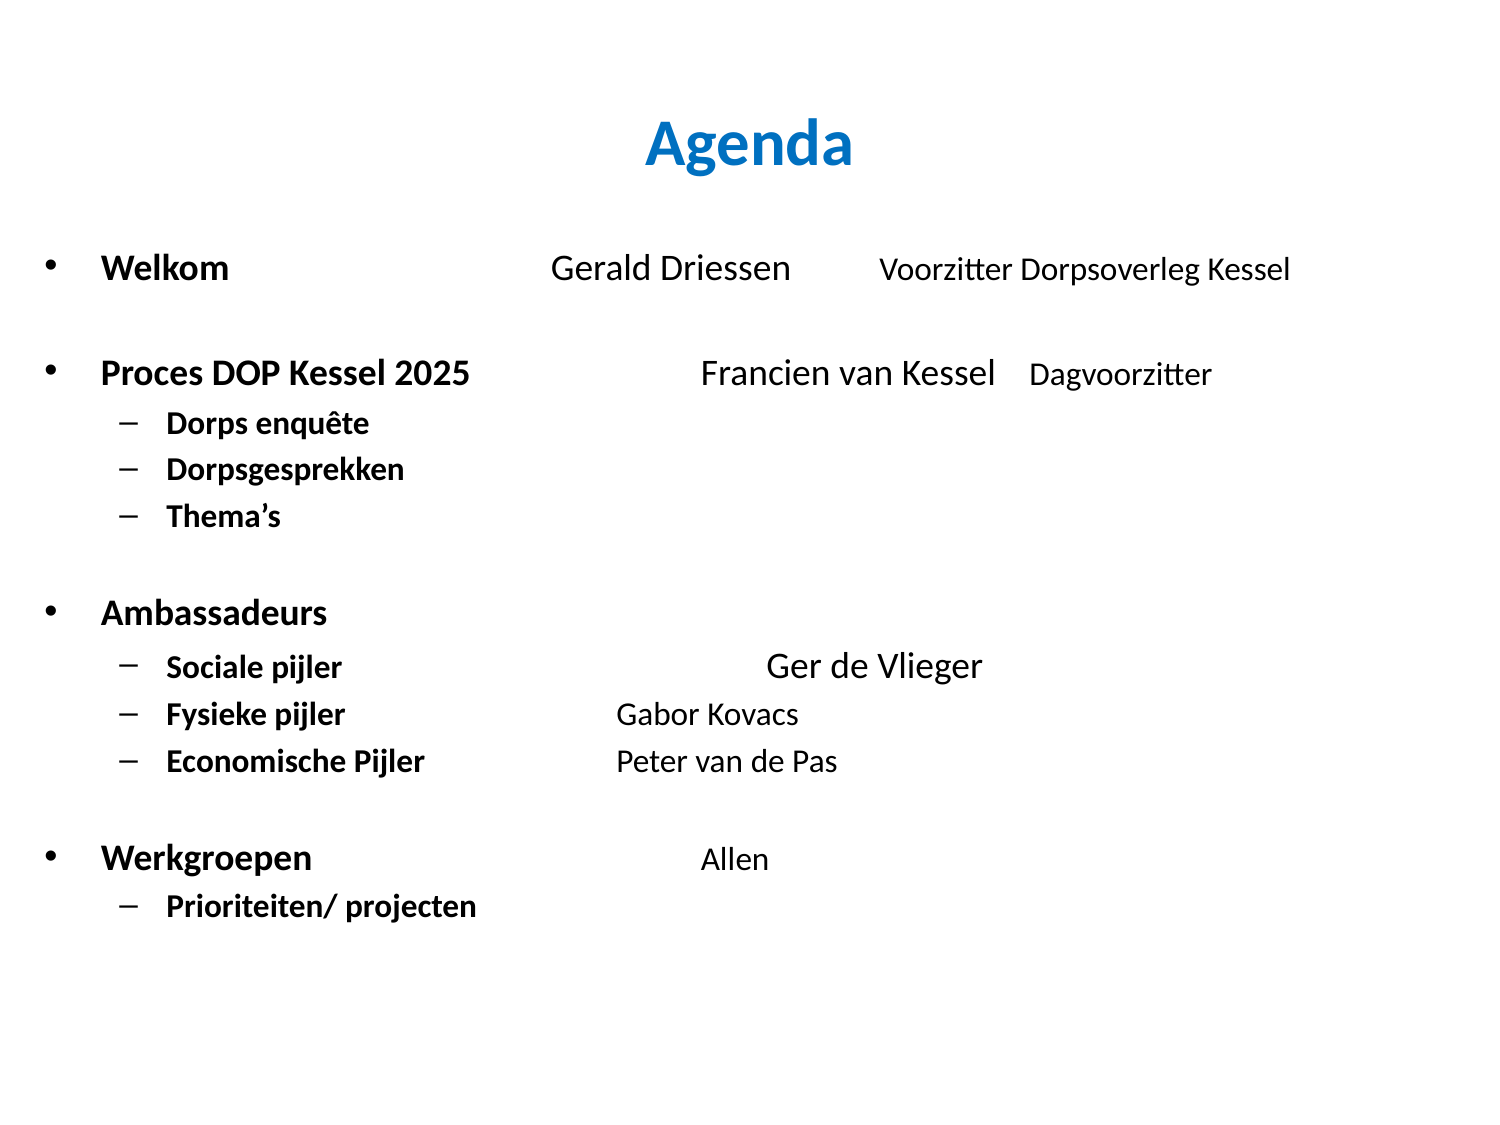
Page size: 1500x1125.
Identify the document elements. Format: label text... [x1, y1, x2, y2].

title Agenda [75, 45, 1425, 231]
list Welkom Gerald Driessen Voorzitter Dorpsoverleg Kessel Proces DOP Kessel 2025 Francien van Kessel Dagvoorzitter Dorps enquête Dorpsgesprekken Thema’s Ambassadeurs Sociale pijler Ger de Vlieger Fysieke pijler Gabor Kovacs Economische Pijler Peter van de Pas Werkgroepen Allen Prioriteiten/ projecten [29, 231, 1471, 1035]
